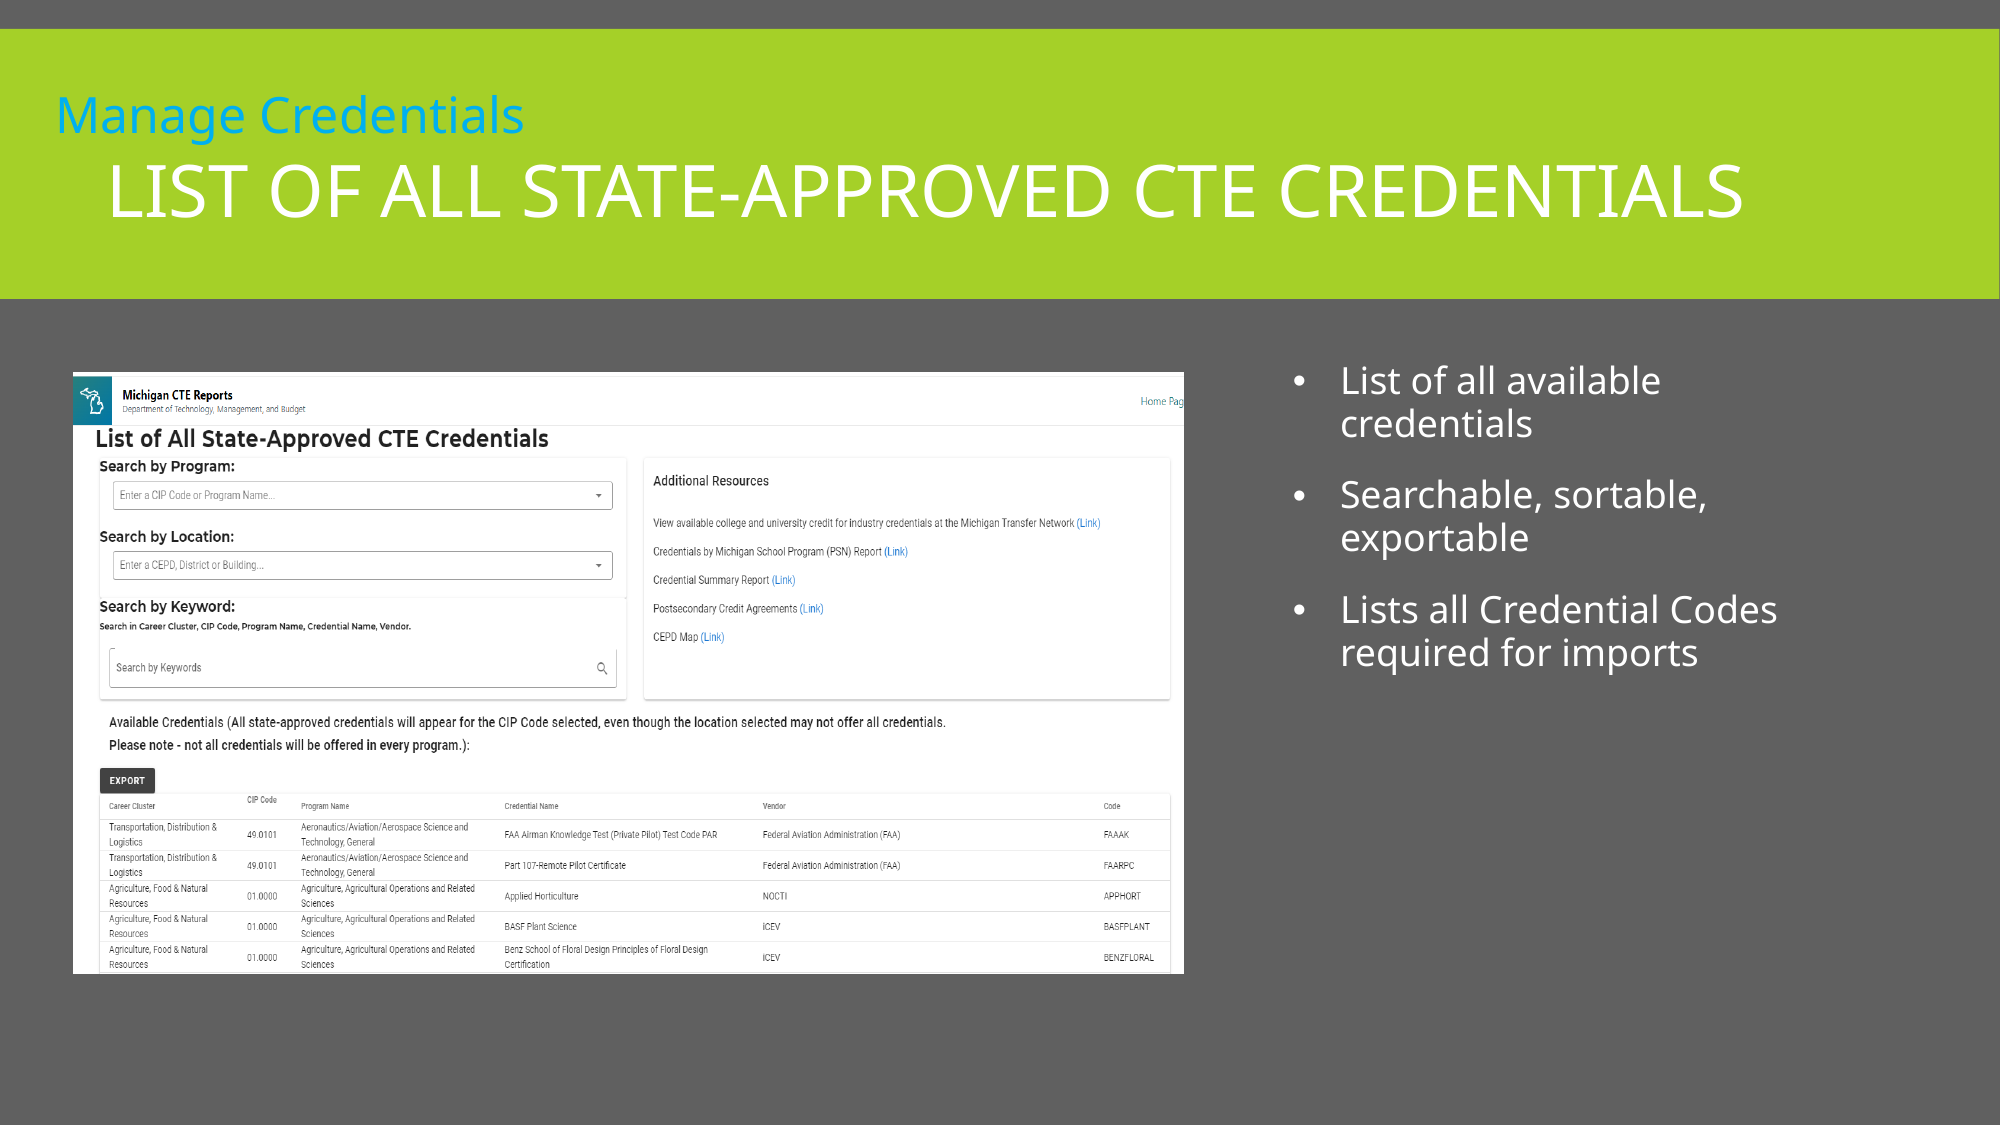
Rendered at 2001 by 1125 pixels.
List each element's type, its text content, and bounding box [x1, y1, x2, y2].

list List of all available credentials Searchable, sortable, exportable Lists all Credential Codes required for imports [1278, 352, 1803, 916]
text_box Manage Credentials [40, 75, 541, 151]
title List of All State-Approved CTE Credentials [91, 122, 1923, 269]
picture [73, 371, 1184, 975]
